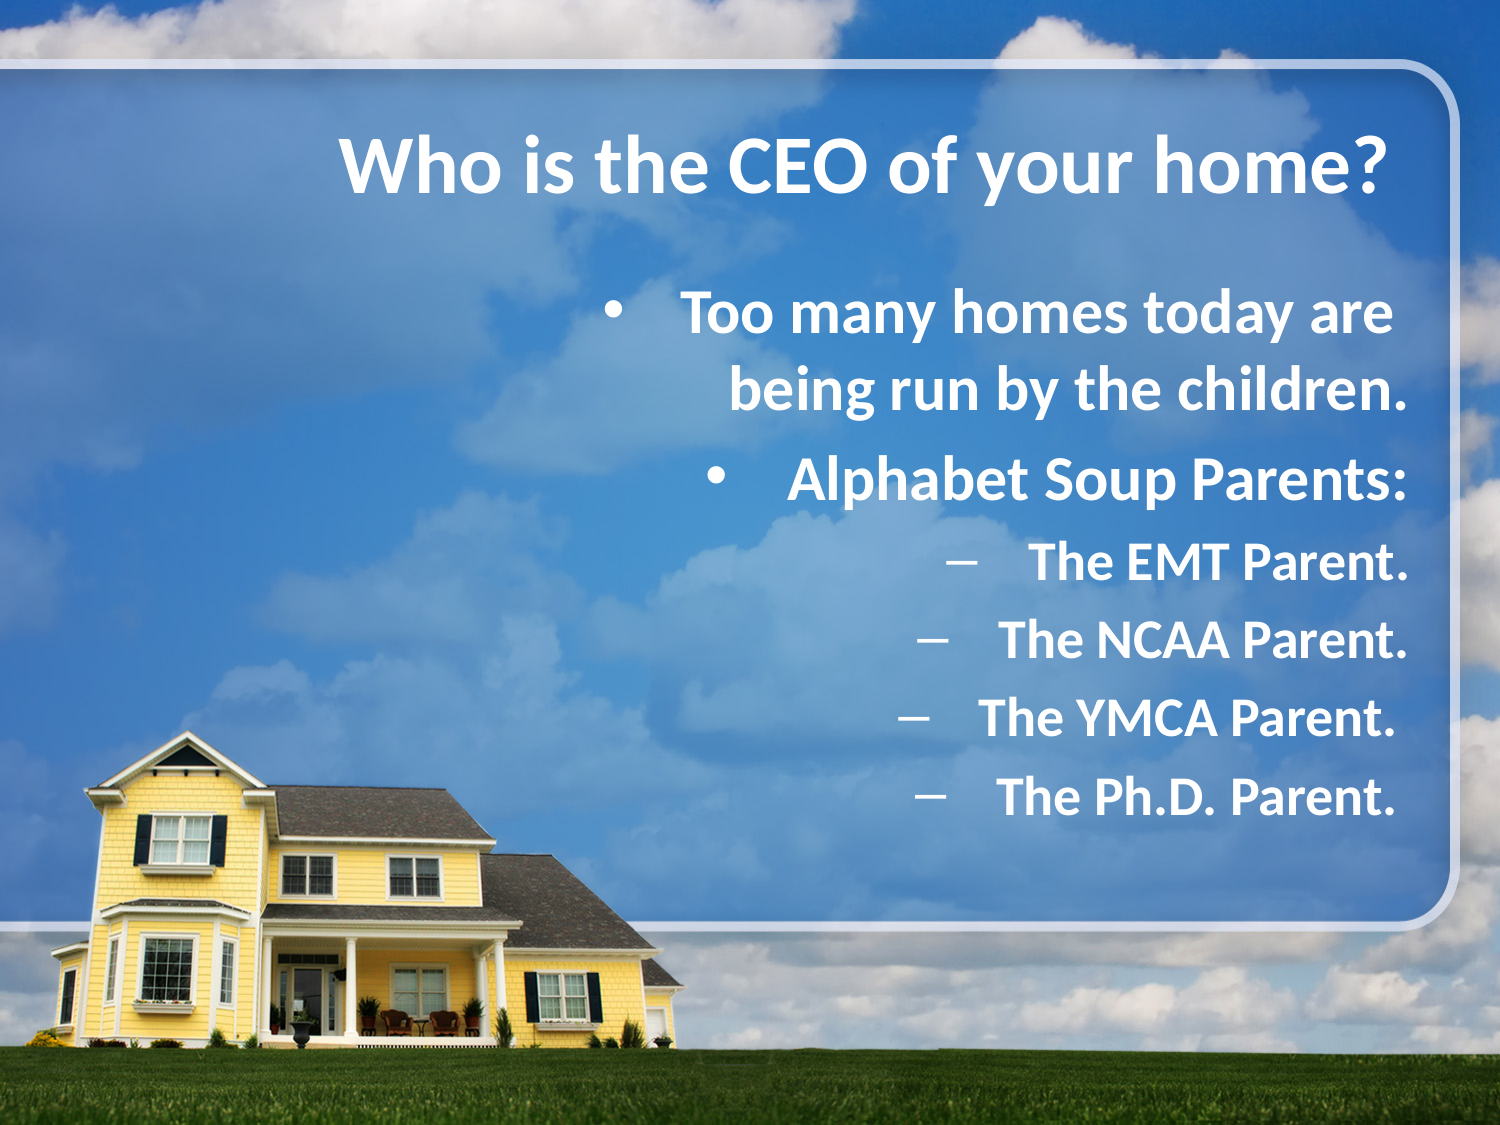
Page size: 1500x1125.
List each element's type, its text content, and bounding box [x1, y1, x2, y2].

title Who is the CEO of your home? [75, 87, 1425, 233]
list Too many homes today are being run by the children. Alphabet Soup Parents: The EMT Parent. The NCAA Parent. The YMCA Parent. The Ph.D. Parent. [75, 262, 1425, 838]
picture [0, 0, 1500, 1125]
